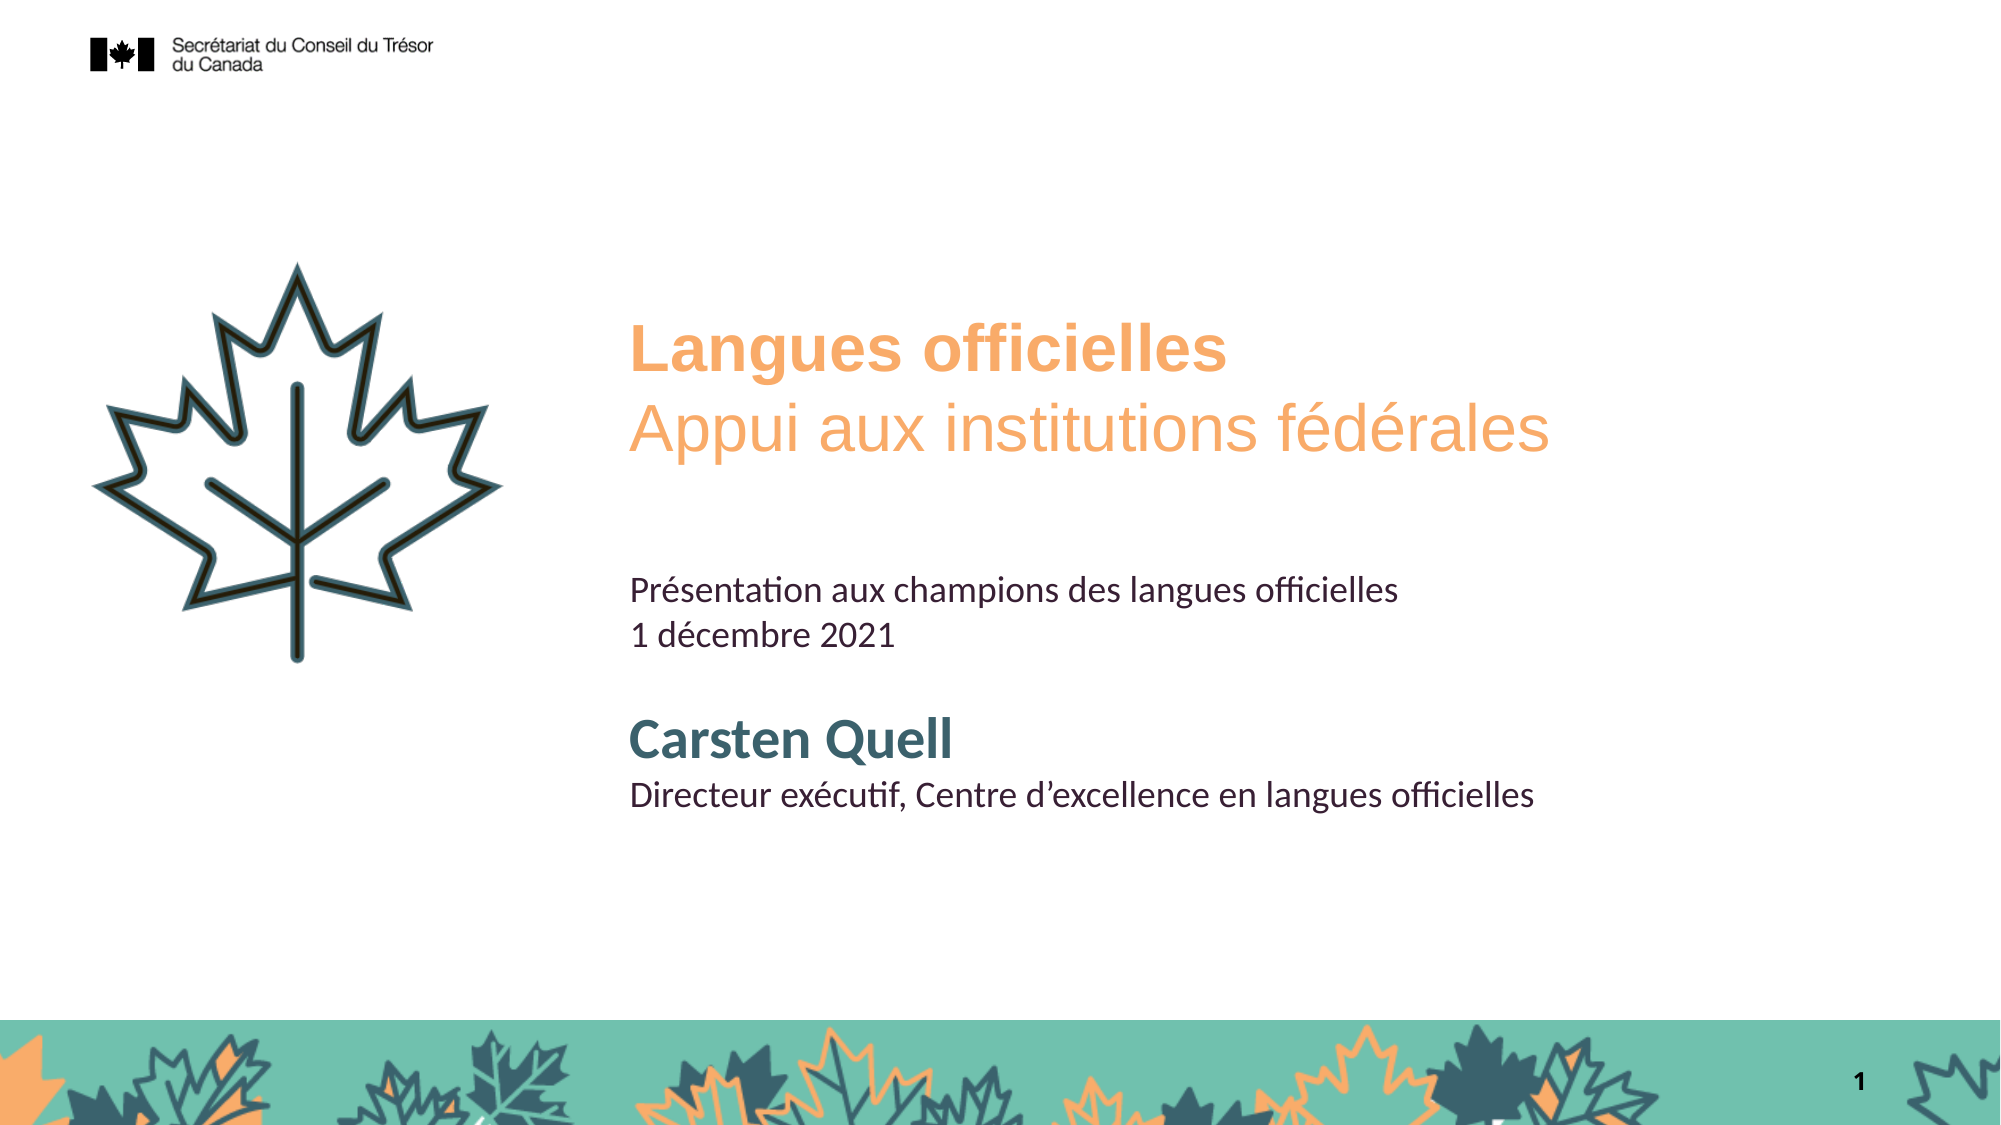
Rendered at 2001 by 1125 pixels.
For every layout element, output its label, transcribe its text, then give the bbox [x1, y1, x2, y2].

picture [90, 33, 434, 76]
picture [79, 255, 515, 691]
text_box Langues officielles Appui aux institutions fédérales Présentation aux champions des langues officielles 1 décembre 2021 Carsten Quell Directeur exécutif, Centre d’excellence en langues officielles [615, 297, 1879, 822]
picture [0, 1020, 2001, 1125]
slide_number 1 [1696, 1040, 1883, 1125]
